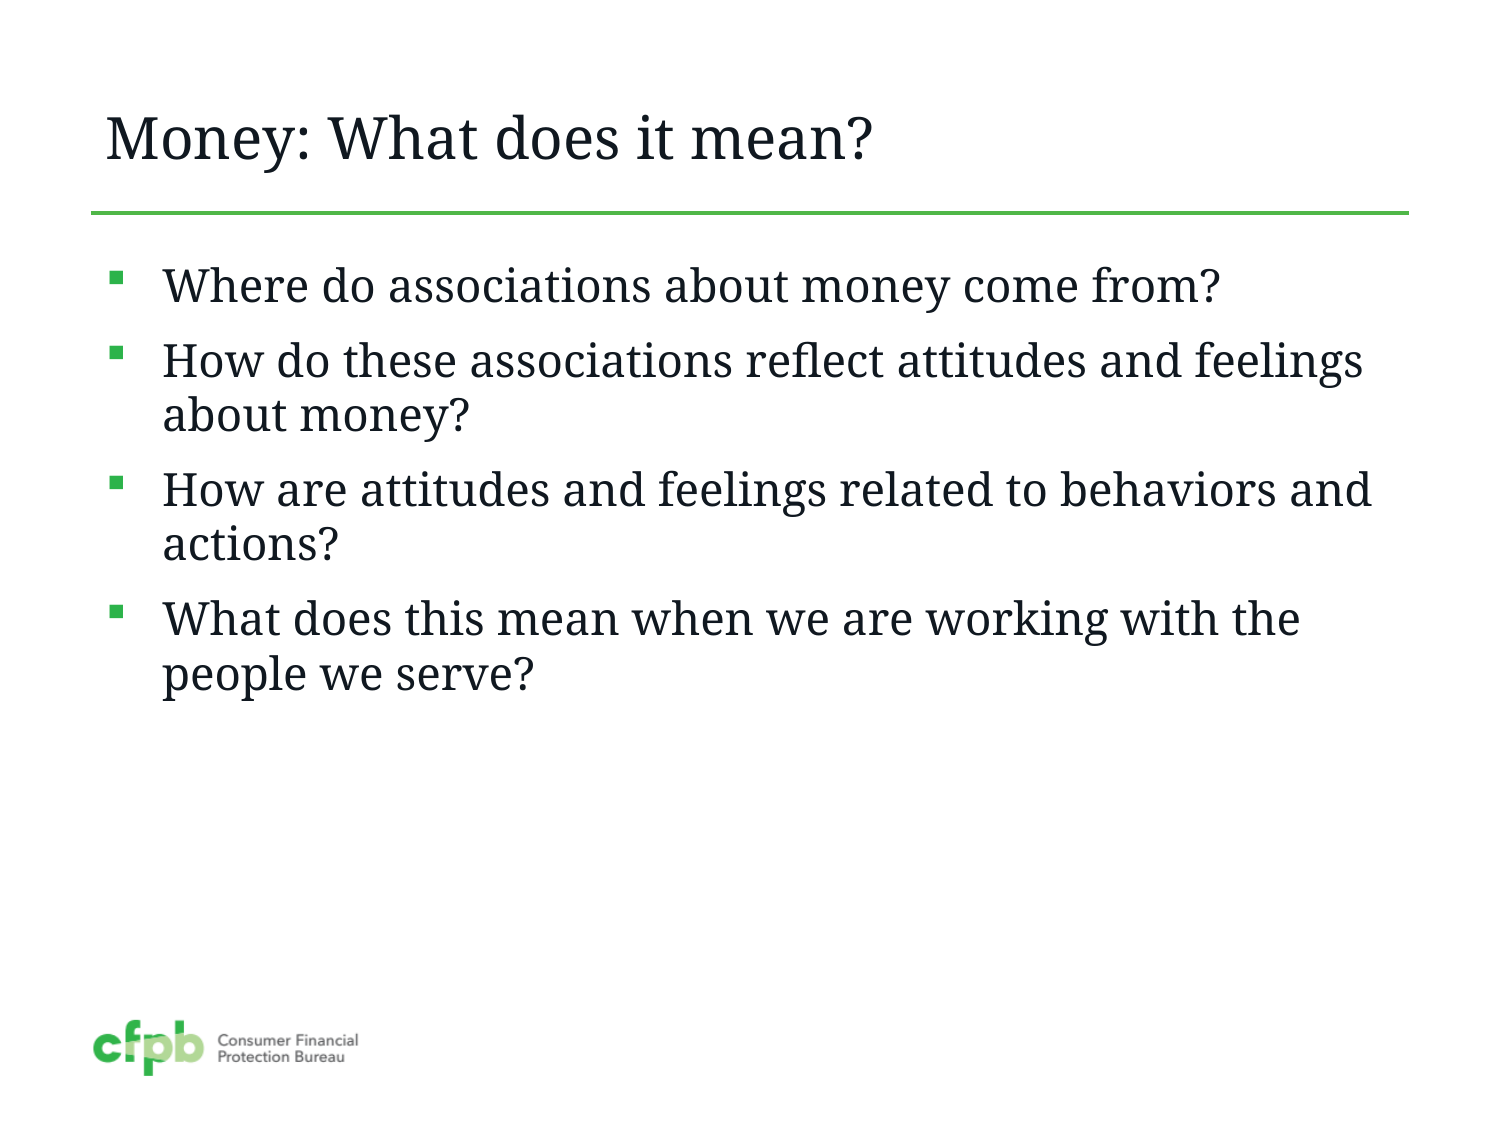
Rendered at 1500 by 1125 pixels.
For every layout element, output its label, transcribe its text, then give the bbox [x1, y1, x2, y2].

title Money: What does it mean? [90, 75, 1410, 197]
list Where do associations about money come from? How do these associations reflect attitudes and feelings about money? How are attitudes and feelings related to behaviors and actions? What does this mean when we are working with the people we serve? [90, 249, 1410, 924]
